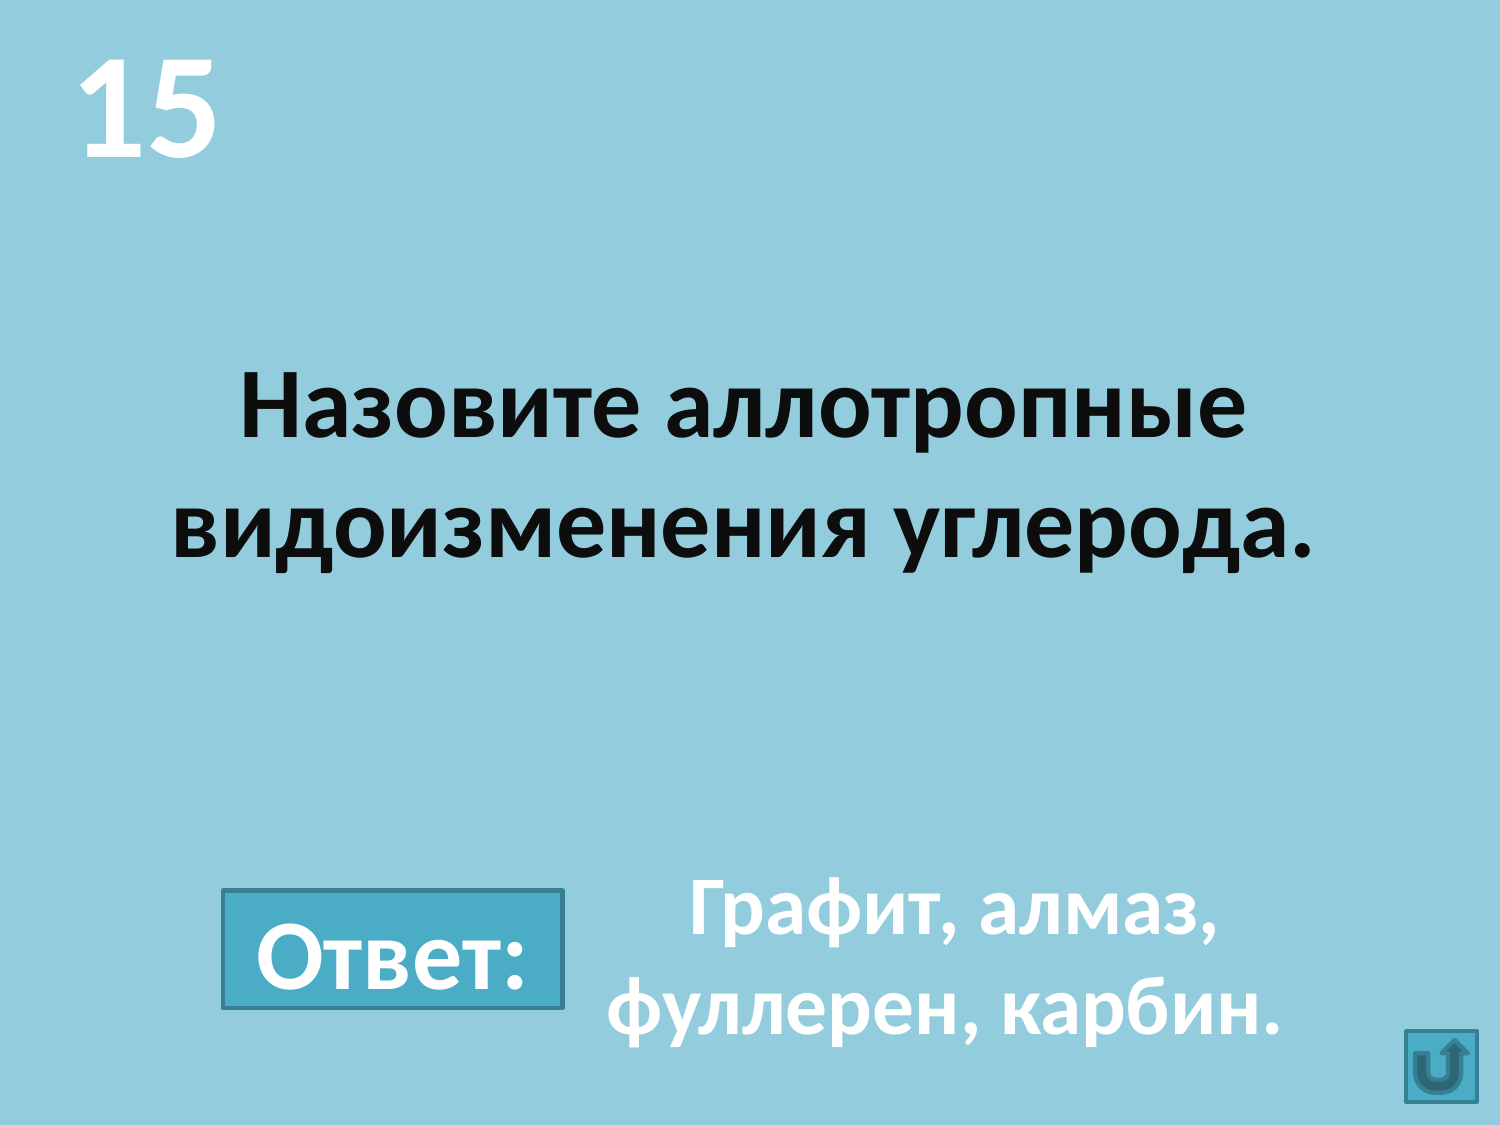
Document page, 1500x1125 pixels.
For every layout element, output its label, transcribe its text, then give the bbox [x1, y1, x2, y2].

text_box 15 [35, 0, 258, 195]
text_box [1404, 1029, 1479, 1104]
text_box Ответ: [221, 888, 565, 1010]
title Назовите аллотропные видоизменения углерода. [82, 292, 1407, 622]
text_box Графит, алмаз, фуллерен, карбин. [585, 843, 1325, 1059]
